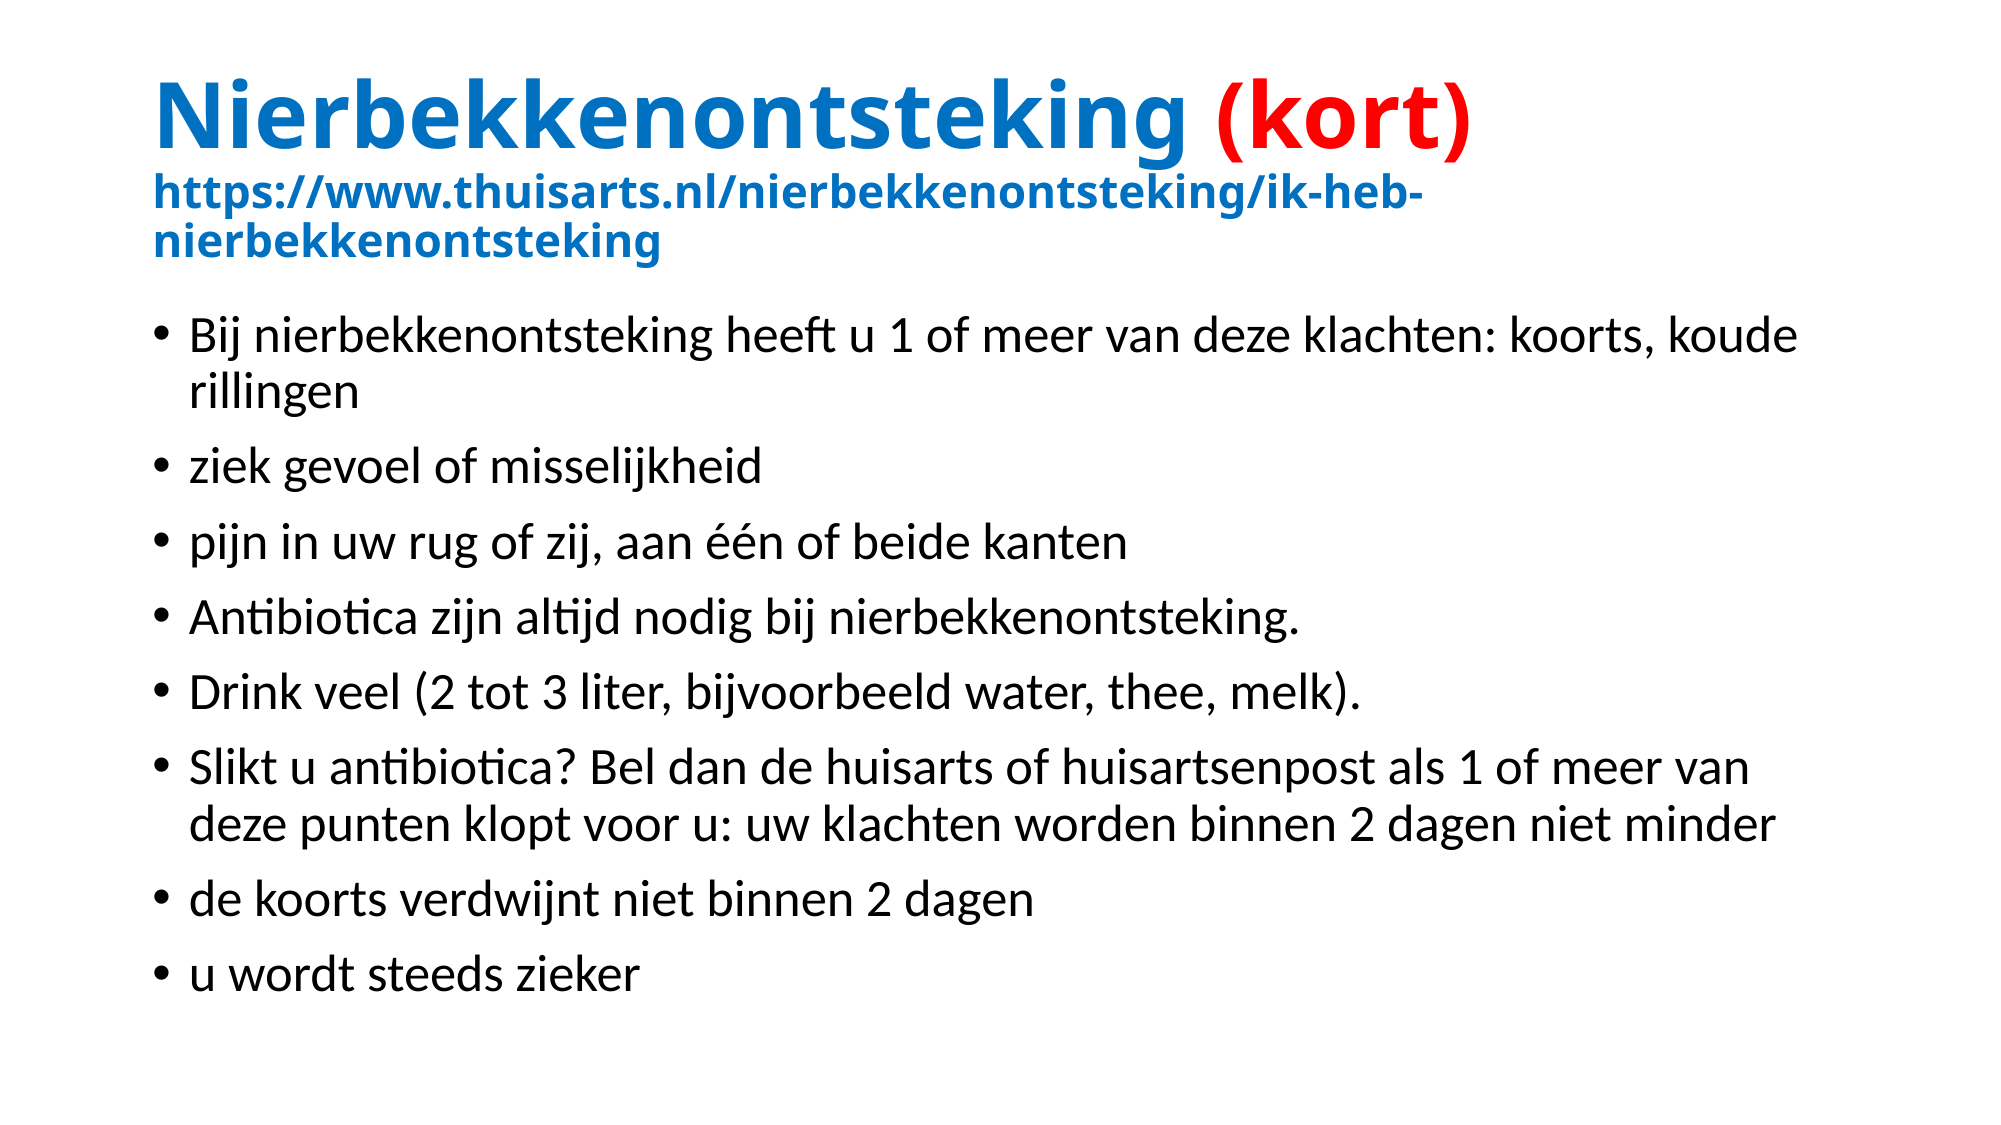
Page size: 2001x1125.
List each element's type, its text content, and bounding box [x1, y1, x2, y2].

title Nierbekkenontsteking (kort) https://www.thuisarts.nl/nierbekkenontsteking/ik-heb-nierbekkenontsteking [137, 59, 1863, 278]
list Bij nierbekkenontsteking heeft u 1 of meer van deze klachten: koorts, koude rillingen ziek gevoel of misselijkheid pijn in uw rug of zij, aan één of beide kanten Antibiotica zijn altijd nodig bij nierbekkenontsteking. Drink veel (2 tot 3 liter, bijvoorbeeld water, thee, melk). Slikt u antibiotica? Bel dan de huisarts of huisartsenpost als 1 of meer van deze punten klopt voor u: uw klachten worden binnen 2 dagen niet minder de koorts verdwijnt niet binnen 2 dagen u wordt steeds zieker [137, 299, 1863, 1014]
